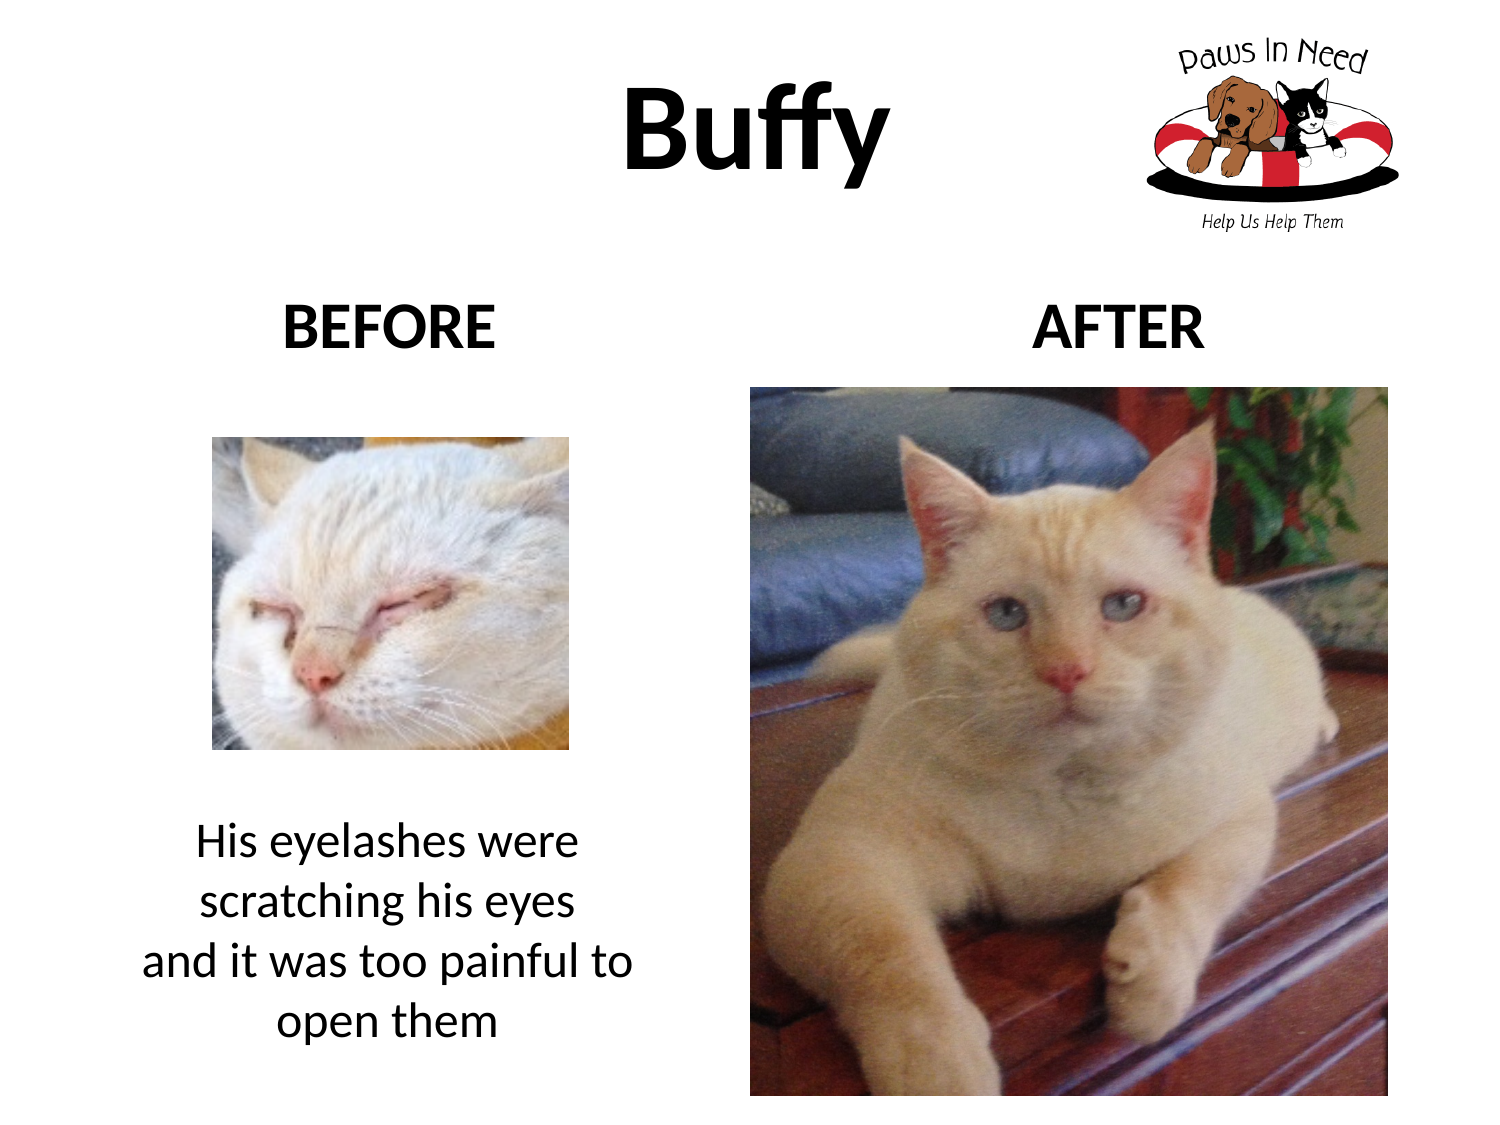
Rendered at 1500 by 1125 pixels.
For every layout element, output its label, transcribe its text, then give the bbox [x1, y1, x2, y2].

text_box Buffy [499, 37, 1013, 203]
picture [749, 387, 1388, 1096]
picture [1137, 24, 1408, 243]
text_box His eyelashes were scratching his eyes and it was too painful to open them [112, 799, 663, 1055]
text_box BEFORE AFTER [267, 274, 1222, 370]
picture [212, 437, 569, 751]
